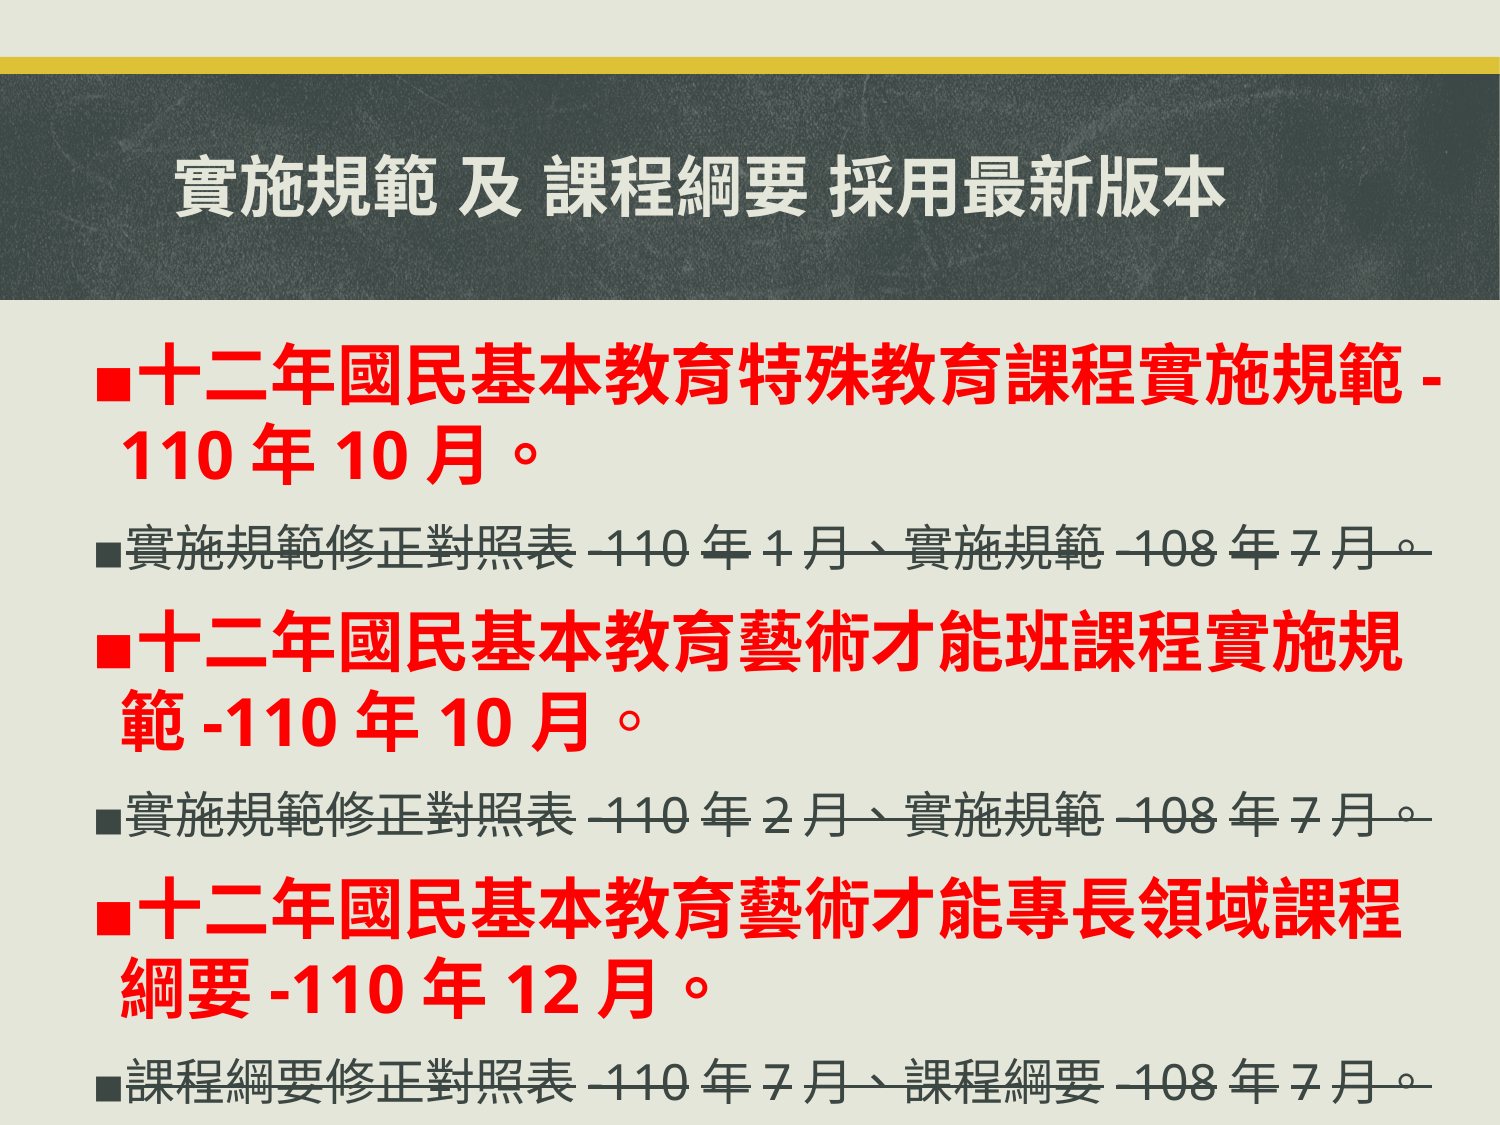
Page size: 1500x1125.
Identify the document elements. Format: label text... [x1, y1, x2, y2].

title 實施規範 及 課程綱要 採用最新版本 [157, 76, 1343, 300]
list 十二年國民基本教育特殊教育課程實施規範-110年10月。 實施規範修正對照表-110年1月、實施規範-108年7月。 十二年國民基本教育藝術才能班課程實施規範-110年10月。 實施規範修正對照表-110年2月、實施規範-108年7月。 十二年國民基本教育藝術才能專長領域課程綱要-110年12月。 課程綱要修正對照表-110年7月、課程綱要-108年7月。 [76, 325, 1460, 1125]
picture [0, 74, 1500, 300]
